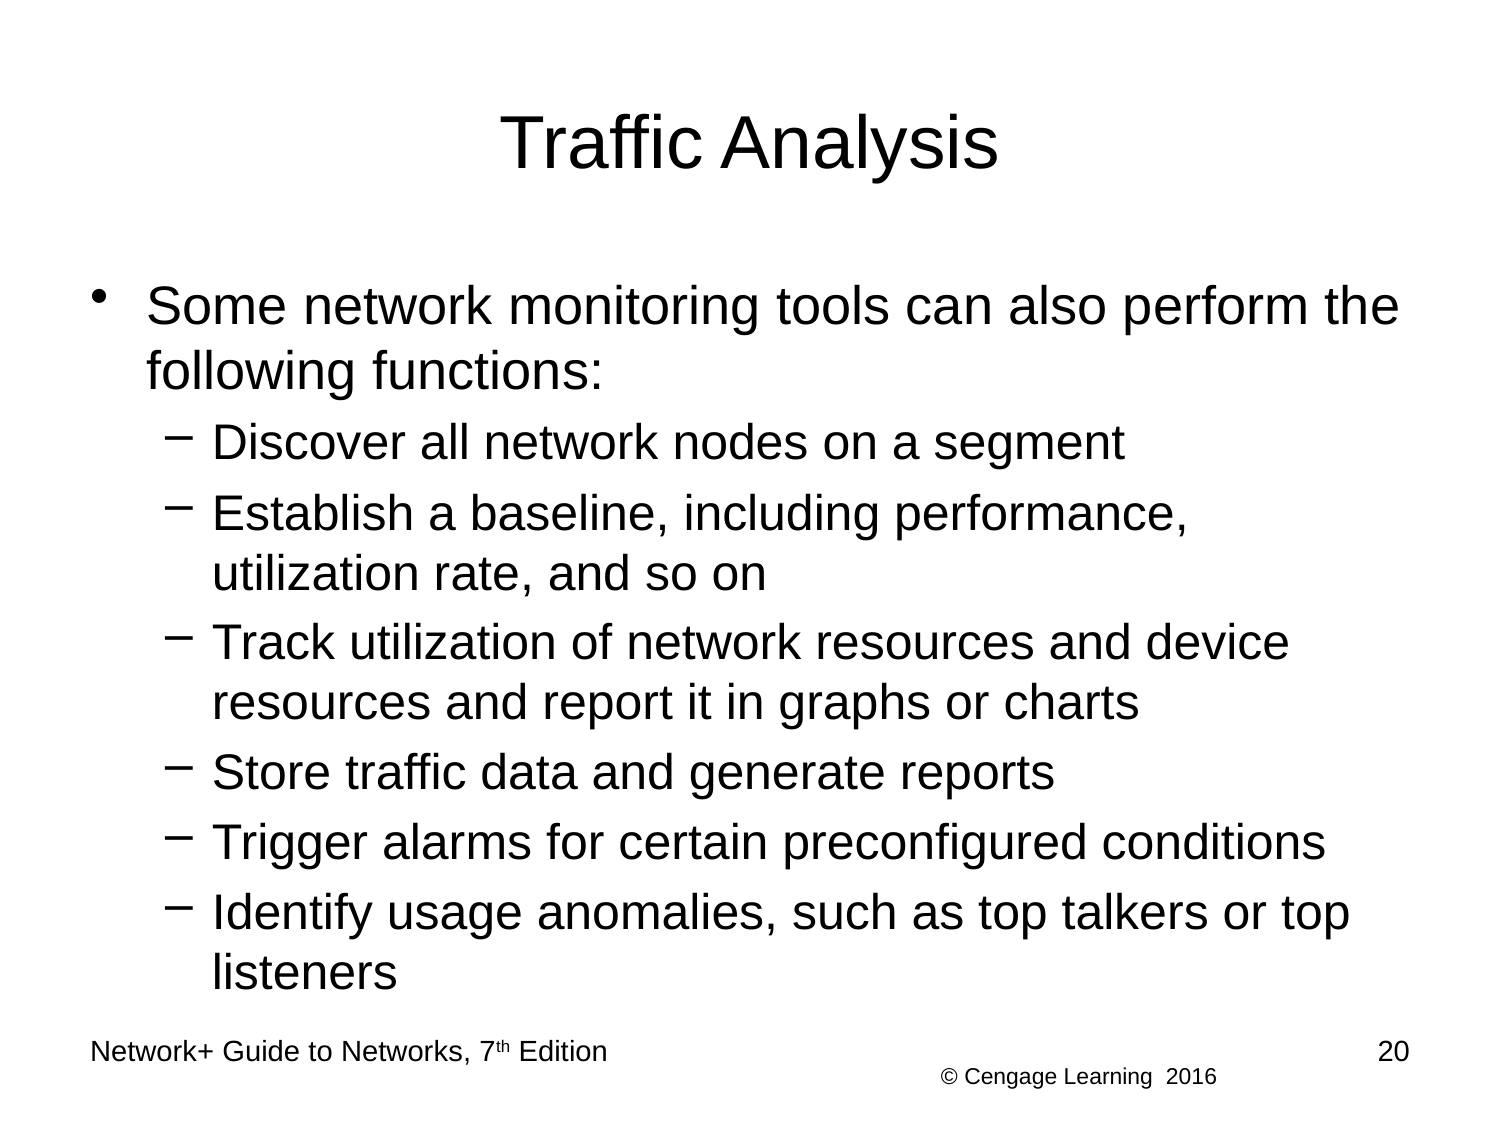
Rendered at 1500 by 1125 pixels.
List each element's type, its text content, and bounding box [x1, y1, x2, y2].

footer Network+ Guide to Networks, 7th Edition [74, 1024, 713, 1103]
title Traffic Analysis [75, 45, 1425, 233]
slide_number 20 [1312, 1024, 1426, 1103]
list Some network monitoring tools can also perform the following functions: Discover all network nodes on a segment Establish a baseline, including performance, utilization rate, and so on Track utilization of network resources and device resources and report it in graphs or charts Store traffic data and generate reports Trigger alarms for certain preconfigured conditions Identify usage anomalies, such as top talkers or top listeners [75, 262, 1425, 1005]
